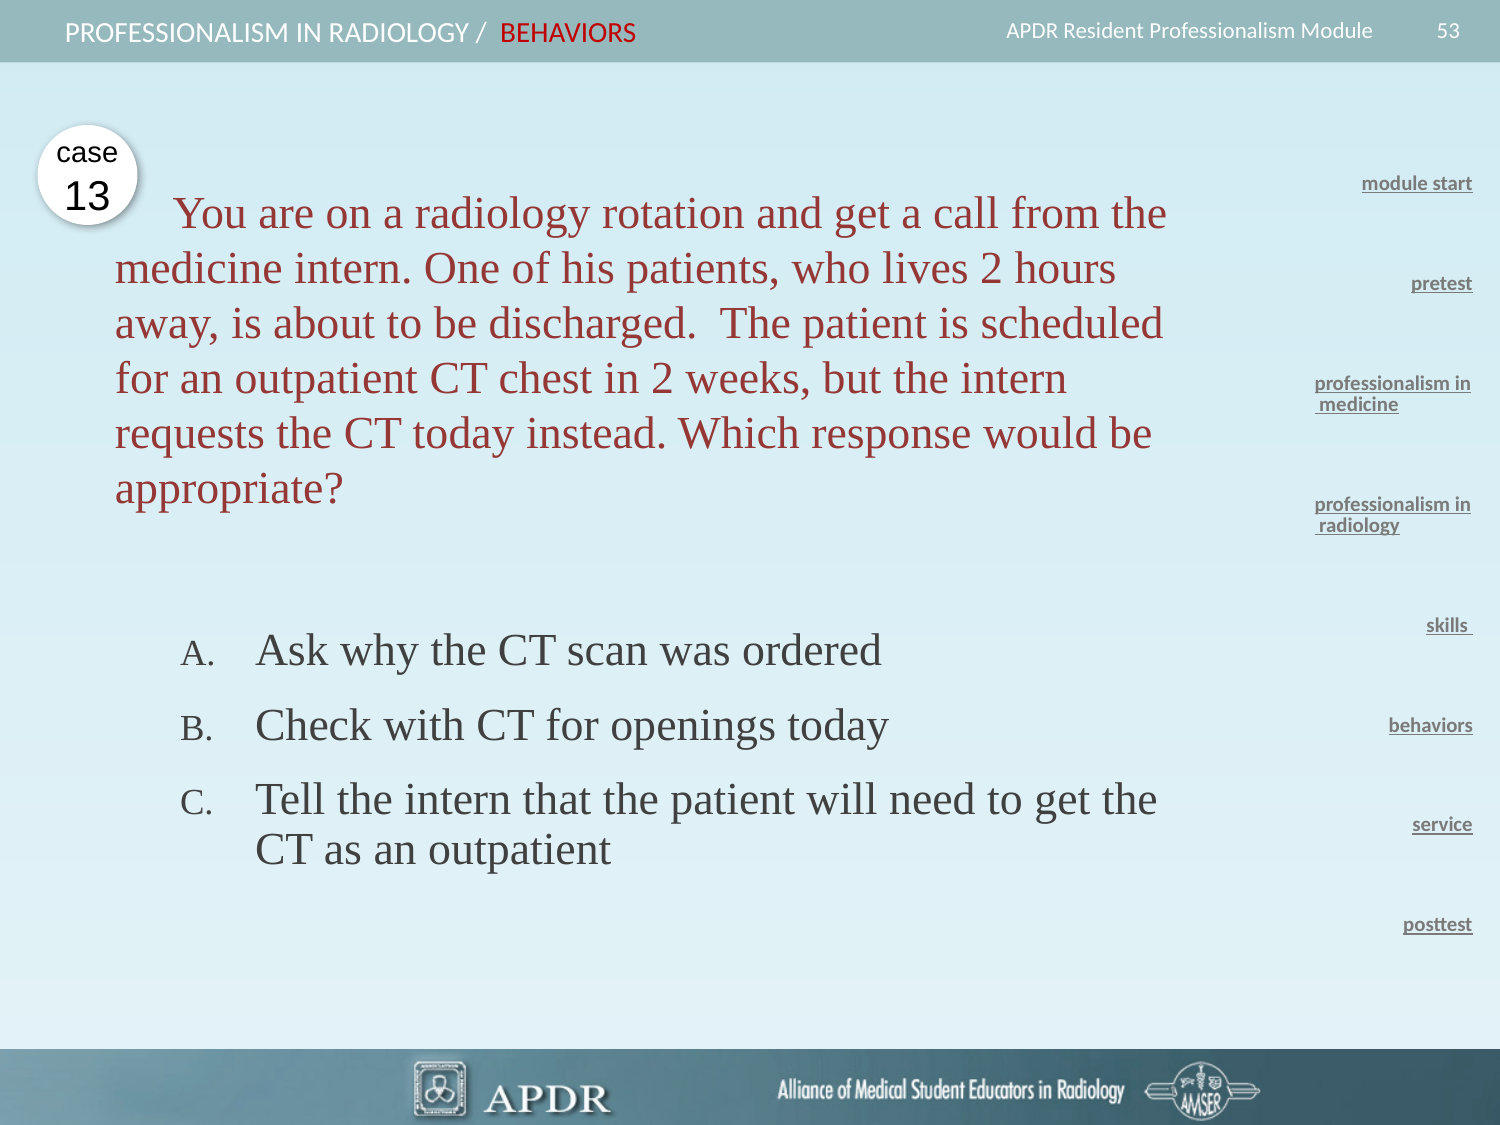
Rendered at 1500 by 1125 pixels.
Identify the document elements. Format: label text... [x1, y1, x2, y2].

text_box [0, 0, 1500, 64]
text_box Professionalism in radiology / behaviors [50, 6, 850, 56]
text_box 53 [1399, 5, 1475, 53]
text_box module start pretest professionalism in medicine professionalism in radiology skills behaviors service posttest [1299, 162, 1488, 975]
list You are on a radiology rotation and get a call from the medicine intern. One of his patients, who lives 2 hours away, is about to be discharged. The patient is scheduled for an outpatient CT chest in 2 weeks, but the intern requests the CT today instead. Which response would be appropriate? [99, 174, 1225, 605]
list Ask why the CT scan was ordered Check with CT for openings today Tell the intern that the patient will need to get the CT as an outpatient [150, 605, 1225, 989]
picture [0, 1049, 1500, 1125]
text_box APDR Resident Professionalism Module [991, 8, 1417, 51]
text_box case 13 [37, 125, 138, 225]
